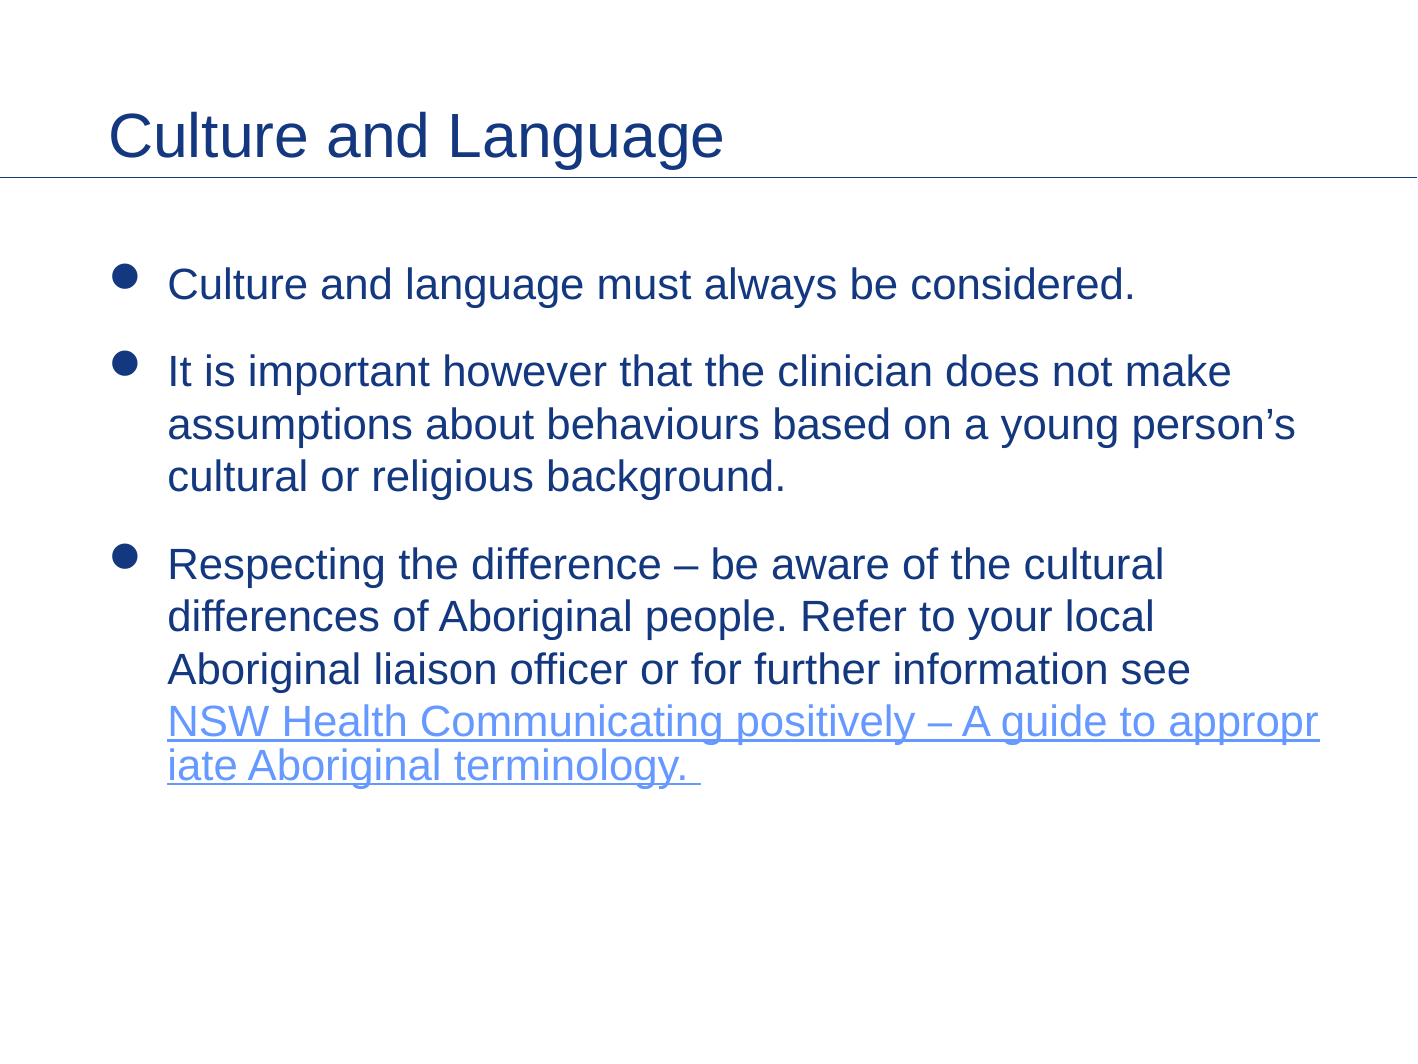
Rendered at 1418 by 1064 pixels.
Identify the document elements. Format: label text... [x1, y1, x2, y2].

title Culture and Language [94, 12, 1335, 176]
list Culture and language must always be considered. It is important however that the clinician does not make assumptions about behaviours based on a young person’s cultural or religious background. Respecting the difference – be aware of the cultural differences of Aboriginal people. Refer to your local Aboriginal liaison officer or for further information see NSW Health Communicating positively – A guide to appropriate Aboriginal terminology. [94, 248, 1335, 899]
